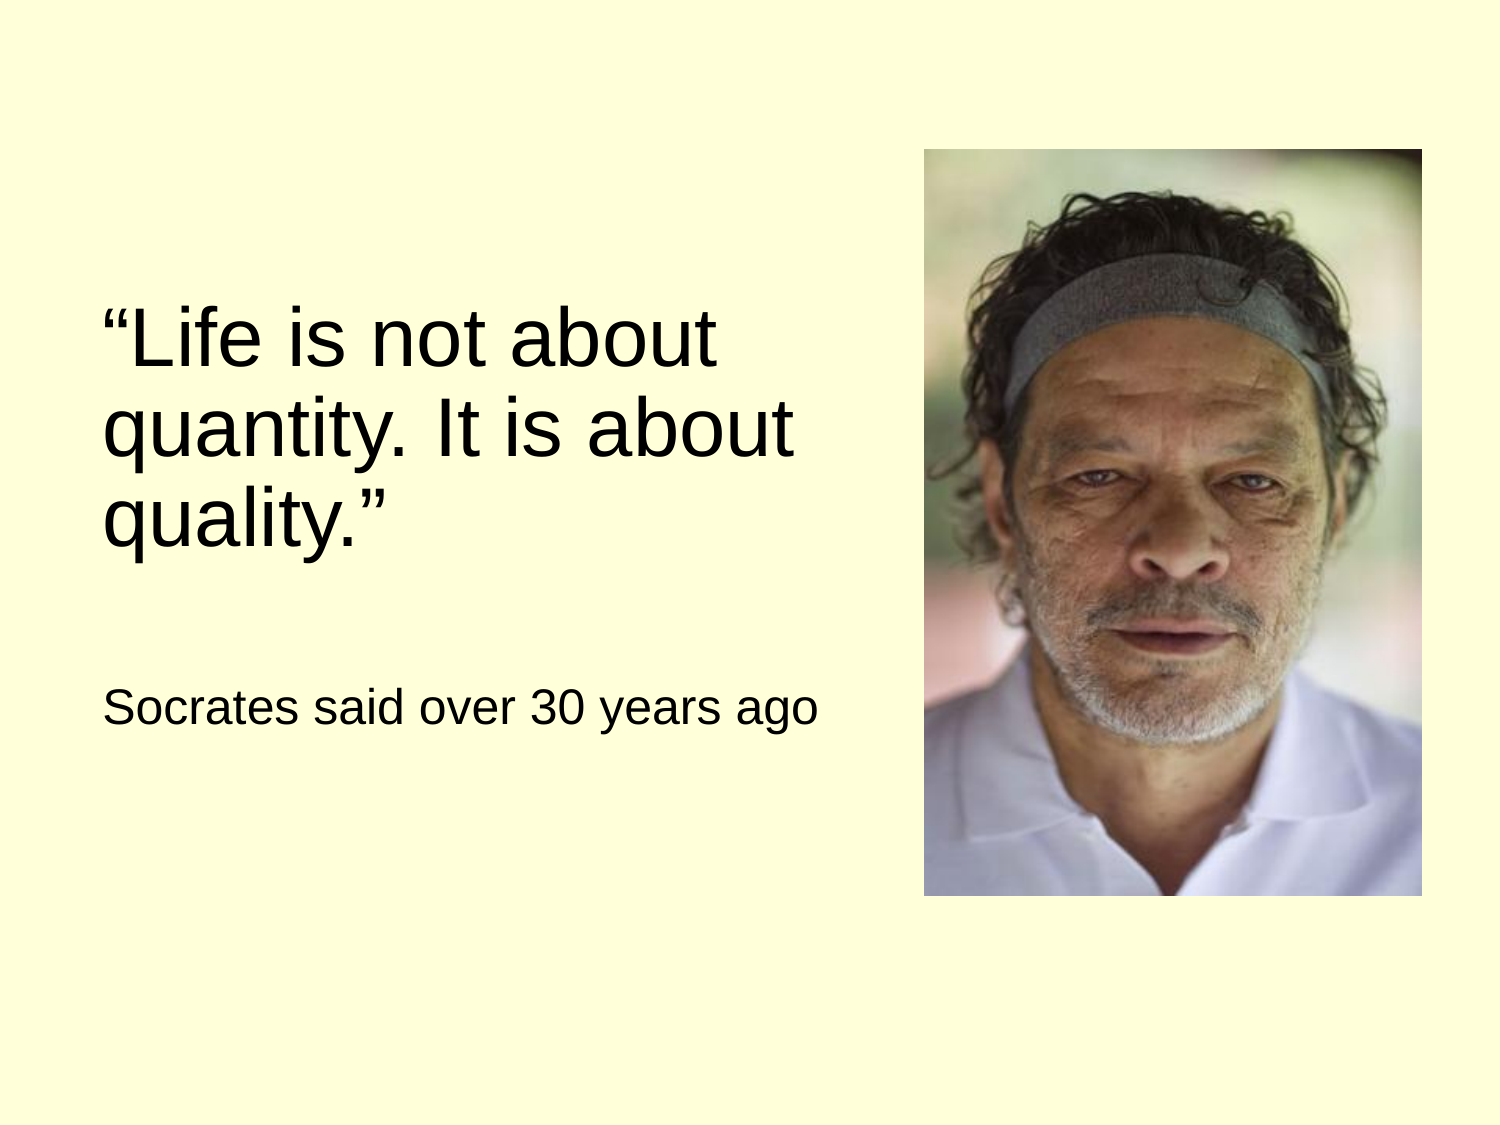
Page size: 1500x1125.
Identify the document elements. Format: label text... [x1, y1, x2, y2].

text_box “Life is not about quantity. It is about quality.” Socrates said over 30 years ago [87, 287, 838, 743]
picture [924, 149, 1423, 896]
